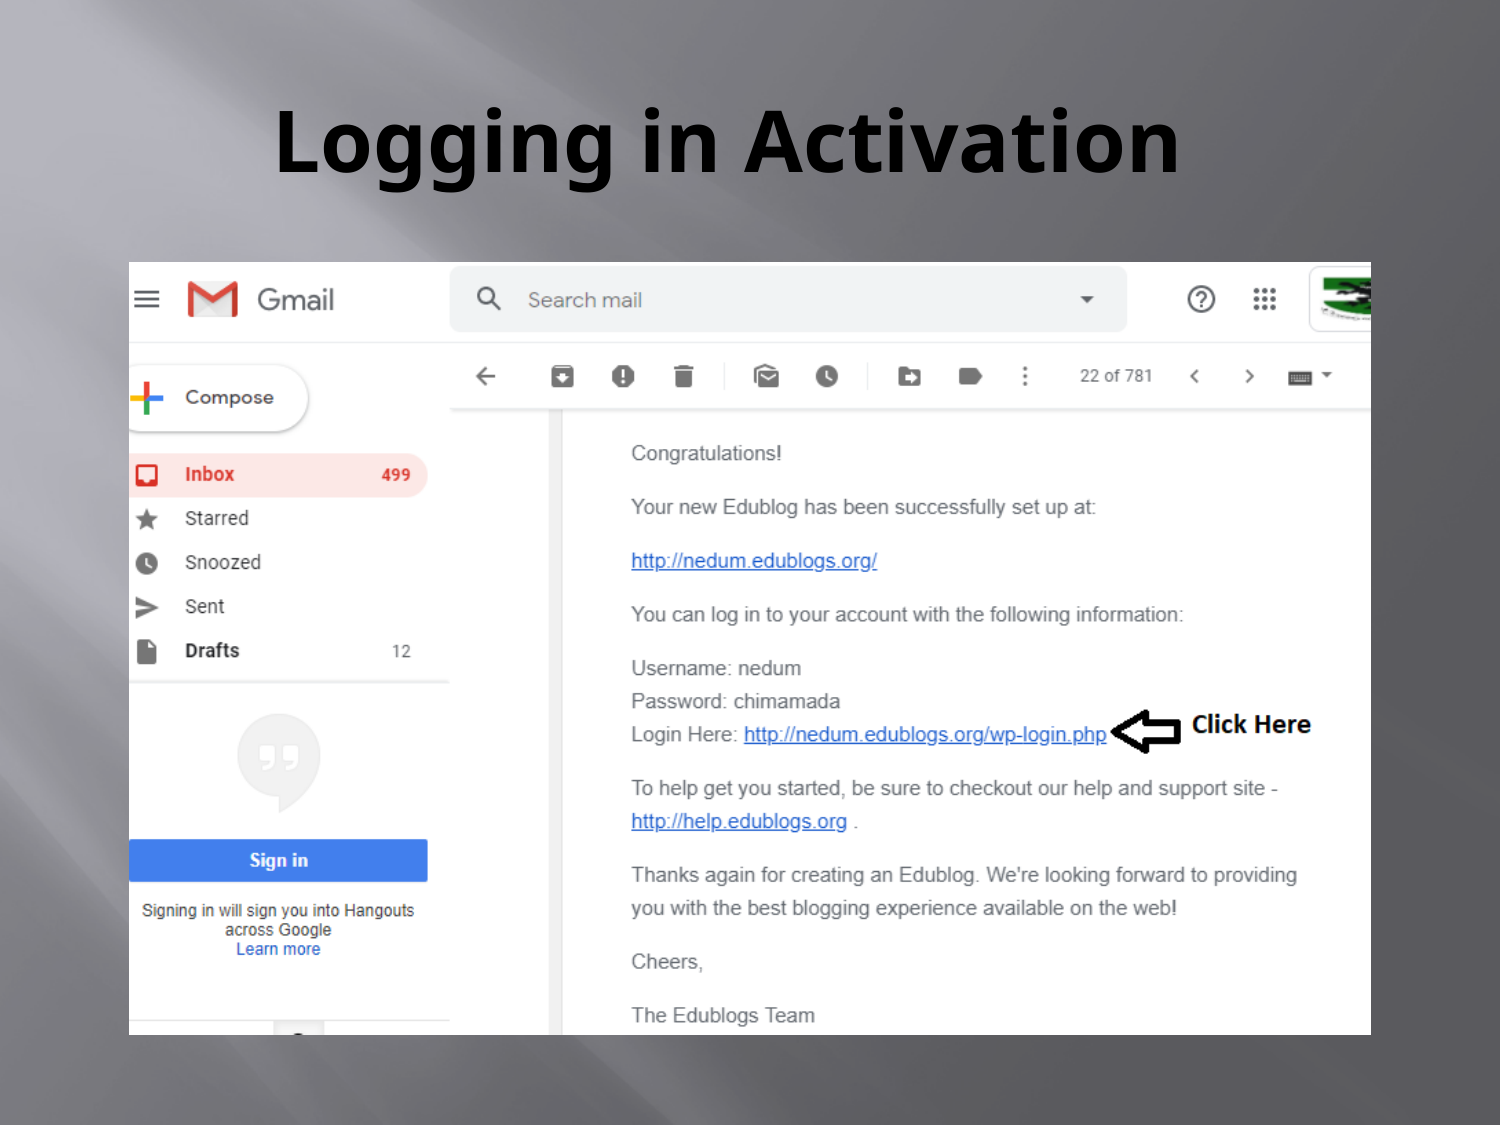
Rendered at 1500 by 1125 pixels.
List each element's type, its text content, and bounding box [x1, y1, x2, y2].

title Logging in Activation [75, 45, 1425, 233]
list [128, 262, 1371, 1036]
